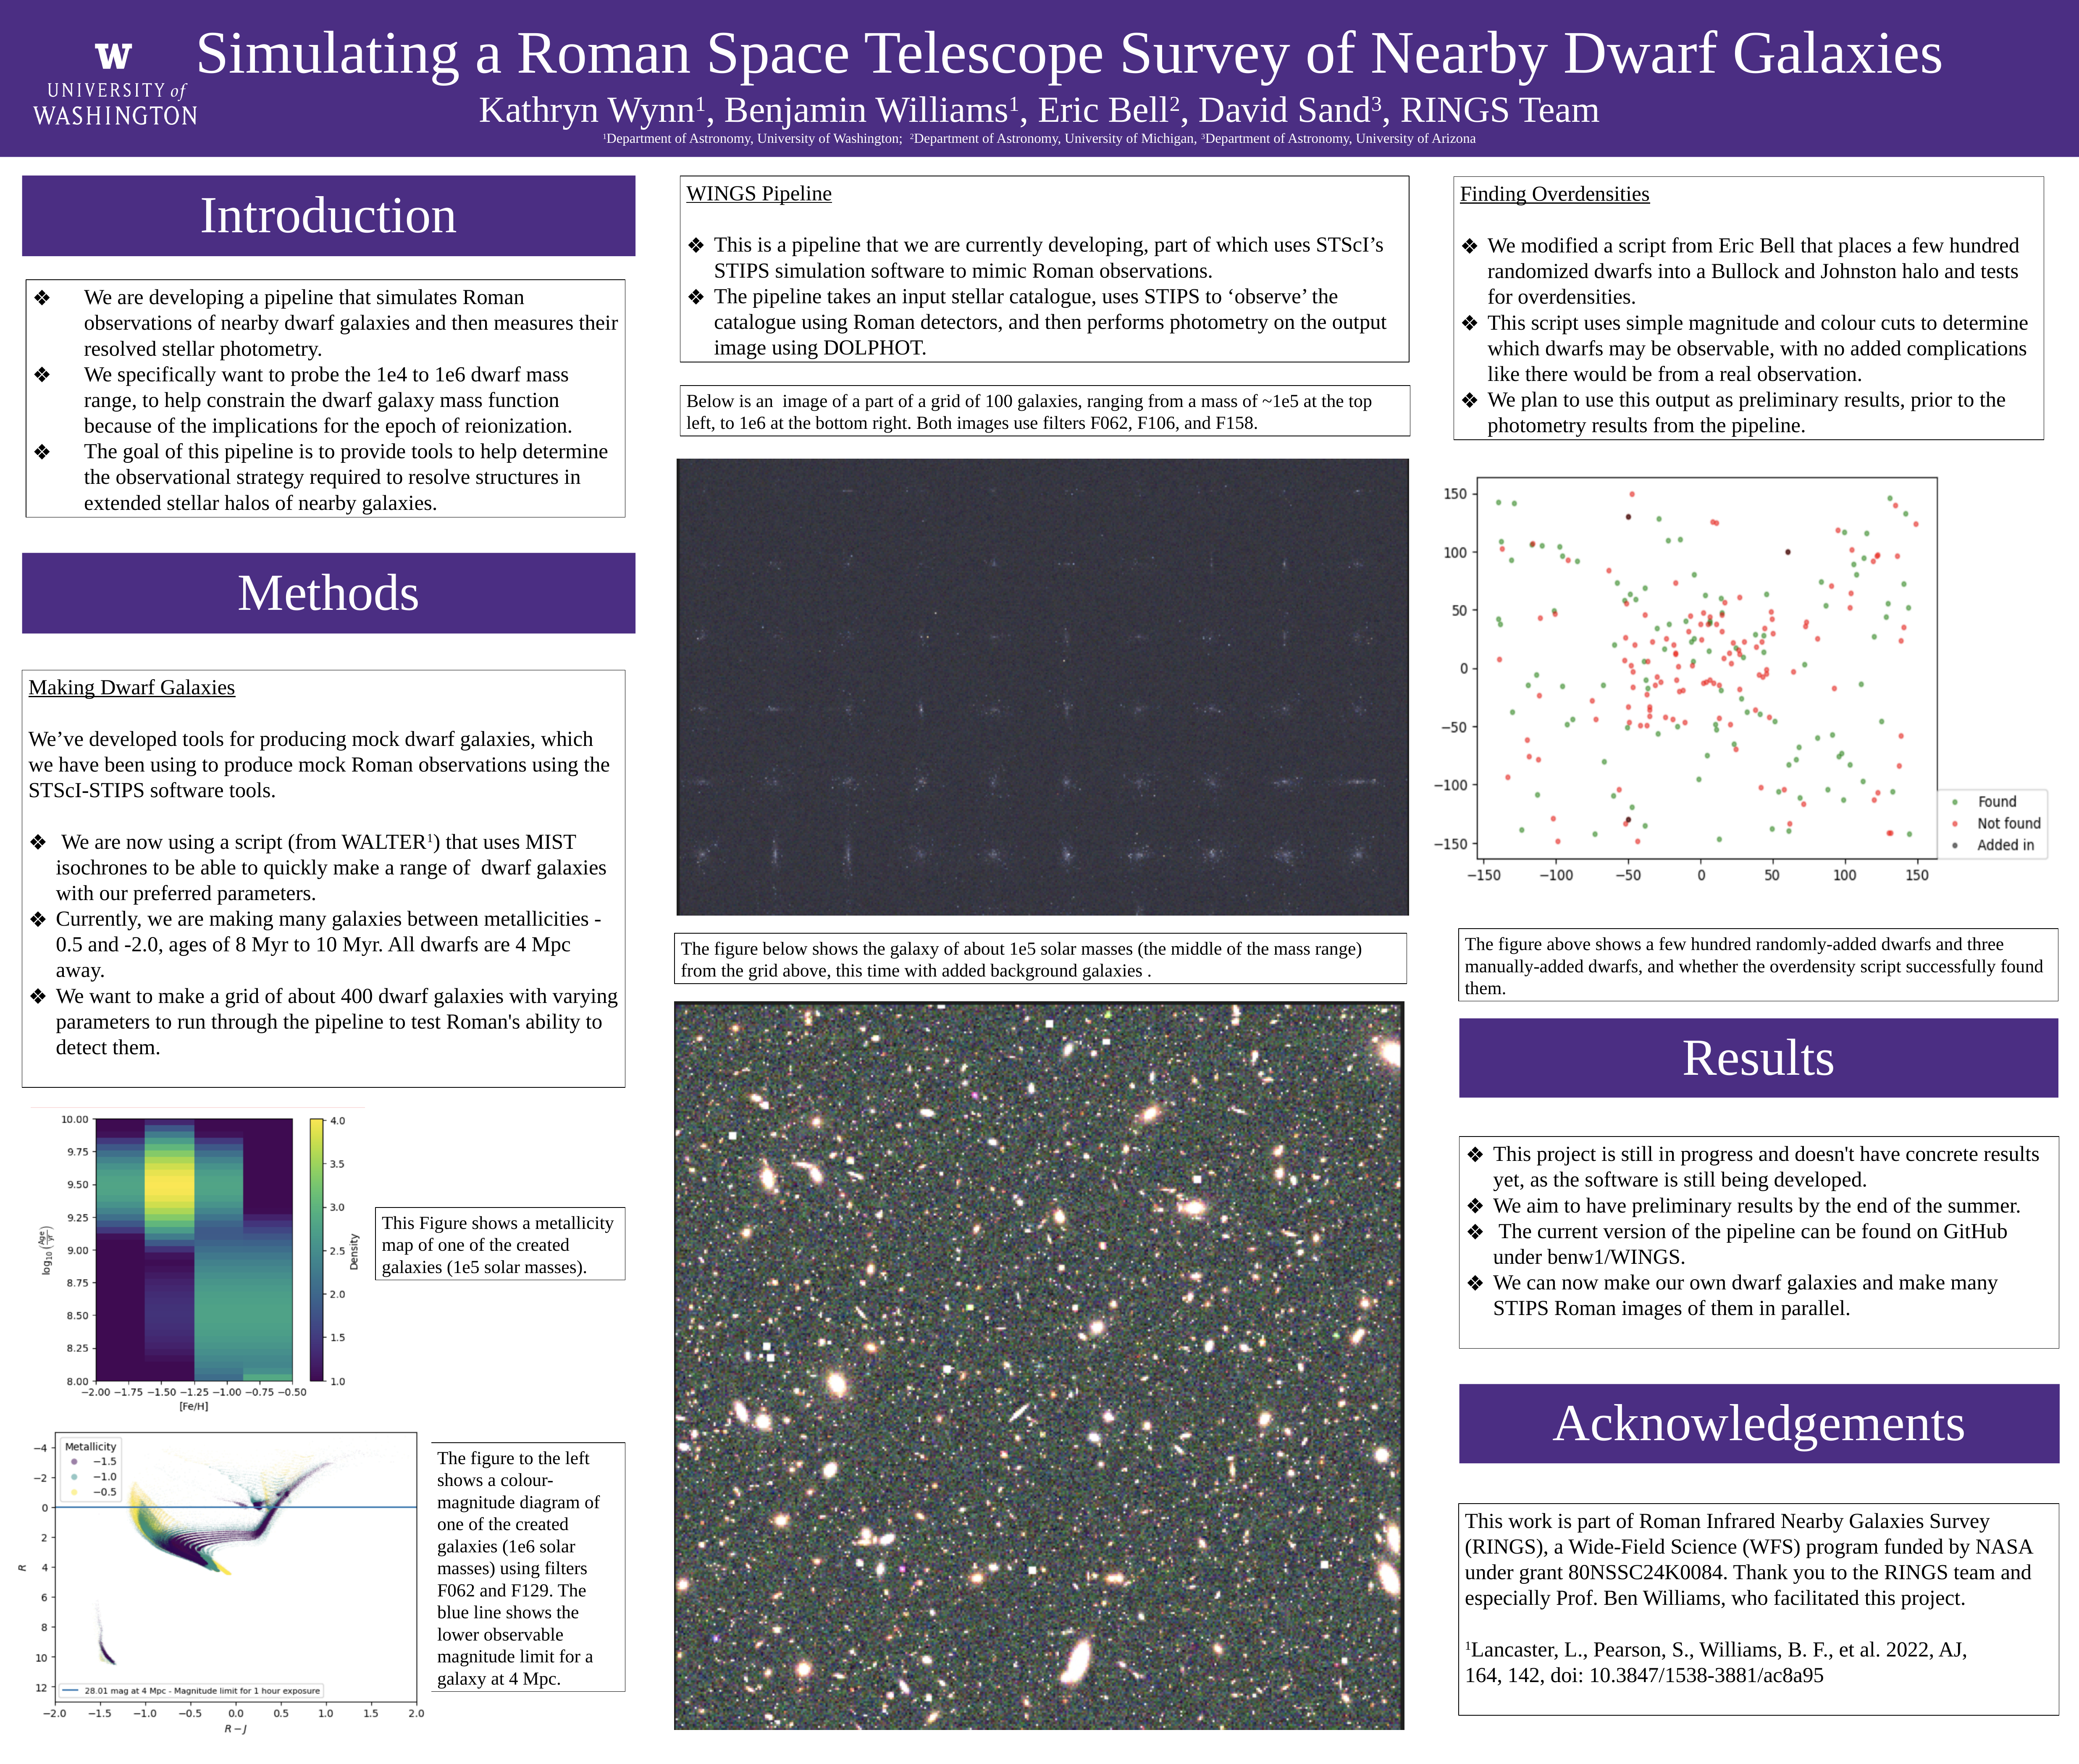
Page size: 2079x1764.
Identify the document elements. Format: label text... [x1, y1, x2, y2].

text_box This project is still in progress and doesn't have concrete results yet, as the software is still being developed. We aim to have preliminary results by the end of the summer. The current version of the pipeline can be found on GitHub under benw1/WINGS. We can now make our own dwarf galaxies and make many STIPS Roman images of them in parallel. [1459, 1137, 2059, 1349]
text_box Making Dwarf Galaxies We’ve developed tools for producing mock dwarf galaxies, which we have been using to produce mock Roman observations using the STScI-STIPS software tools. We are now using a script (from WALTER1) that uses MIST isochrones to be able to quickly make a range of dwarf galaxies with our preferred parameters. Currently, we are making many galaxies between metallicities -0.5 and -2.0, ages of 8 Myr to 10 Myr. All dwarfs are 4 Mpc away. We want to make a grid of about 400 dwarf galaxies with varying parameters to run through the pipeline to test Roman's ability to detect them. [22, 670, 625, 1088]
title Simulating a Roman Space Telescope Survey of Nearby Dwarf Galaxies Kathryn Wynn1, Benjamin Williams1, Eric Bell2, David Sand3, RINGS Team 1Department of Astronomy, University of Washington; 2Department of Astronomy, University of Michigan, 3Department of Astronomy, University of Arizona [0, 0, 2079, 157]
text_box The figure below shows the galaxy of about 1e5 solar masses (the middle of the mass range) from the grid above, this time with added background galaxies . [674, 933, 1407, 984]
picture [676, 459, 1409, 916]
text_box WINGS Pipeline This is a pipeline that we are currently developing, part of which uses STScI’s STIPS simulation software to mimic Roman observations. The pipeline takes an input stellar catalogue, uses STIPS to ‘observe’ the catalogue using Roman detectors, and then performs photometry on the output image using DOLPHOT. [680, 176, 1410, 362]
text_box The figure to the left shows a colour-magnitude diagram of one of the created galaxies (1e6 solar masses) using filters F062 and F129. The blue line shows the lower observable magnitude limit for a galaxy at 4 Mpc. [433, 1443, 625, 1692]
subtitle Introduction [22, 175, 636, 256]
picture [8, 1107, 431, 1739]
picture [33, 44, 197, 125]
text_box This Figure shows a metallicity map of one of the created galaxies (1e5 solar masses). [375, 1207, 625, 1280]
text_box Acknowledgements [1459, 1384, 2060, 1464]
text_box The figure above shows a few hundred randomly-added dwarfs and three manually-added dwarfs, and whether the overdensity script successfully found them. [1458, 929, 2058, 1001]
text_box This work is part of Roman Infrared Nearby Galaxies Survey (RINGS), a Wide-Field Science (WFS) program funded by NASA under grant 80NSSC24K0084. Thank you to the RINGS team and especially Prof. Ben Williams, who facilitated this project. 1Lancaster, L., Pearson, S., Williams, B. F., et al. 2022, AJ, 164, 142, doi: 10.3847/1538-3881/ac8a95 [1458, 1503, 2059, 1716]
text_box Below is an image of a part of a grid of 100 galaxies, ranging from a mass of ~1e5 at the top left, to 1e6 at the bottom right. Both images use filters F062, F106, and F158. [680, 386, 1410, 436]
text_box Finding Overdensities We modified a script from Eric Bell that places a few hundred randomized dwarfs into a Bullock and Johnston halo and tests for overdensities. This script uses simple magnitude and colour cuts to determine which dwarfs may be observable, with no added complications like there would be from a real observation. We plan to use this output as preliminary results, prior to the photometry results from the pipeline. [1454, 176, 2044, 440]
picture [1423, 464, 2058, 896]
picture [674, 1001, 1405, 1730]
text_box Results [1459, 1018, 2058, 1098]
text_box We are developing a pipeline that simulates Roman observations of nearby dwarf galaxies and then measures their resolved stellar photometry. We specifically want to probe the 1e4 to 1e6 dwarf mass range, to help constrain the dwarf galaxy mass function because of the implications for the epoch of reionization. The goal of this pipeline is to provide tools to help determine the observational strategy required to resolve structures in extended stellar halos of nearby galaxies. [26, 280, 625, 517]
text_box Methods [22, 553, 636, 634]
